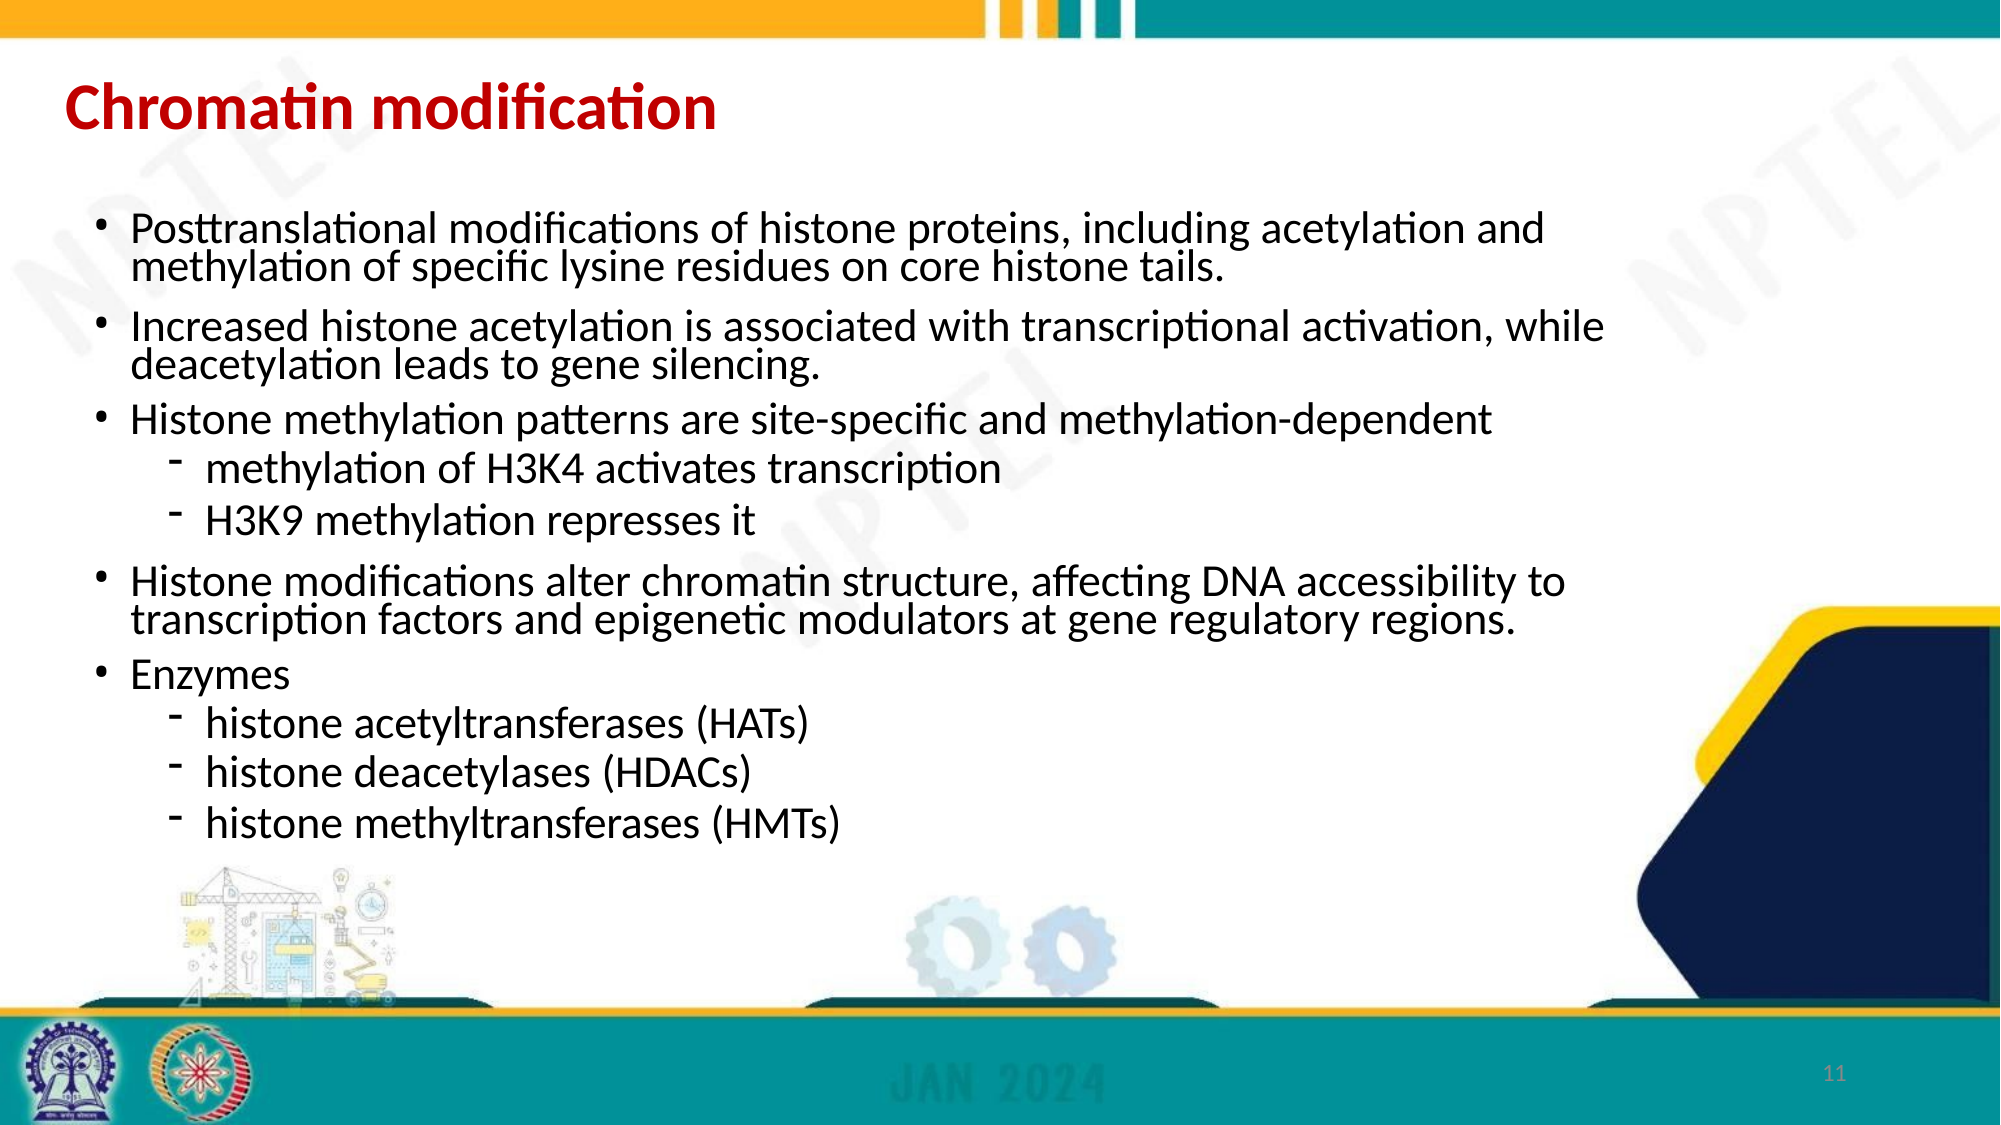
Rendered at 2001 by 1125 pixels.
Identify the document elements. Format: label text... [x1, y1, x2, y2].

picture [0, 0, 2000, 1125]
slide_number 11 [1815, 1060, 1856, 1125]
title Chromatin modification [35, 61, 1793, 251]
text_box Posttranslational modifications of histone proteins, including acetylation and methylation of specific lysine residues on core histone tails. Increased histone acetylation is associated with transcriptional activation, while deacetylation leads to gene silencing. Histone methylation patterns are site-specific and methylation-dependent methylation of H3K4 activates transcription H3K9 methylation represses it Histone modifications alter chromatin structure, affecting DNA accessibility to transcription factors and epigenetic modulators at gene regulatory regions. Enzymes histone acetyltransferases (HATs) histone deacetylases (HDACs) histone methyltransferases (HMTs) [90, 194, 1609, 849]
